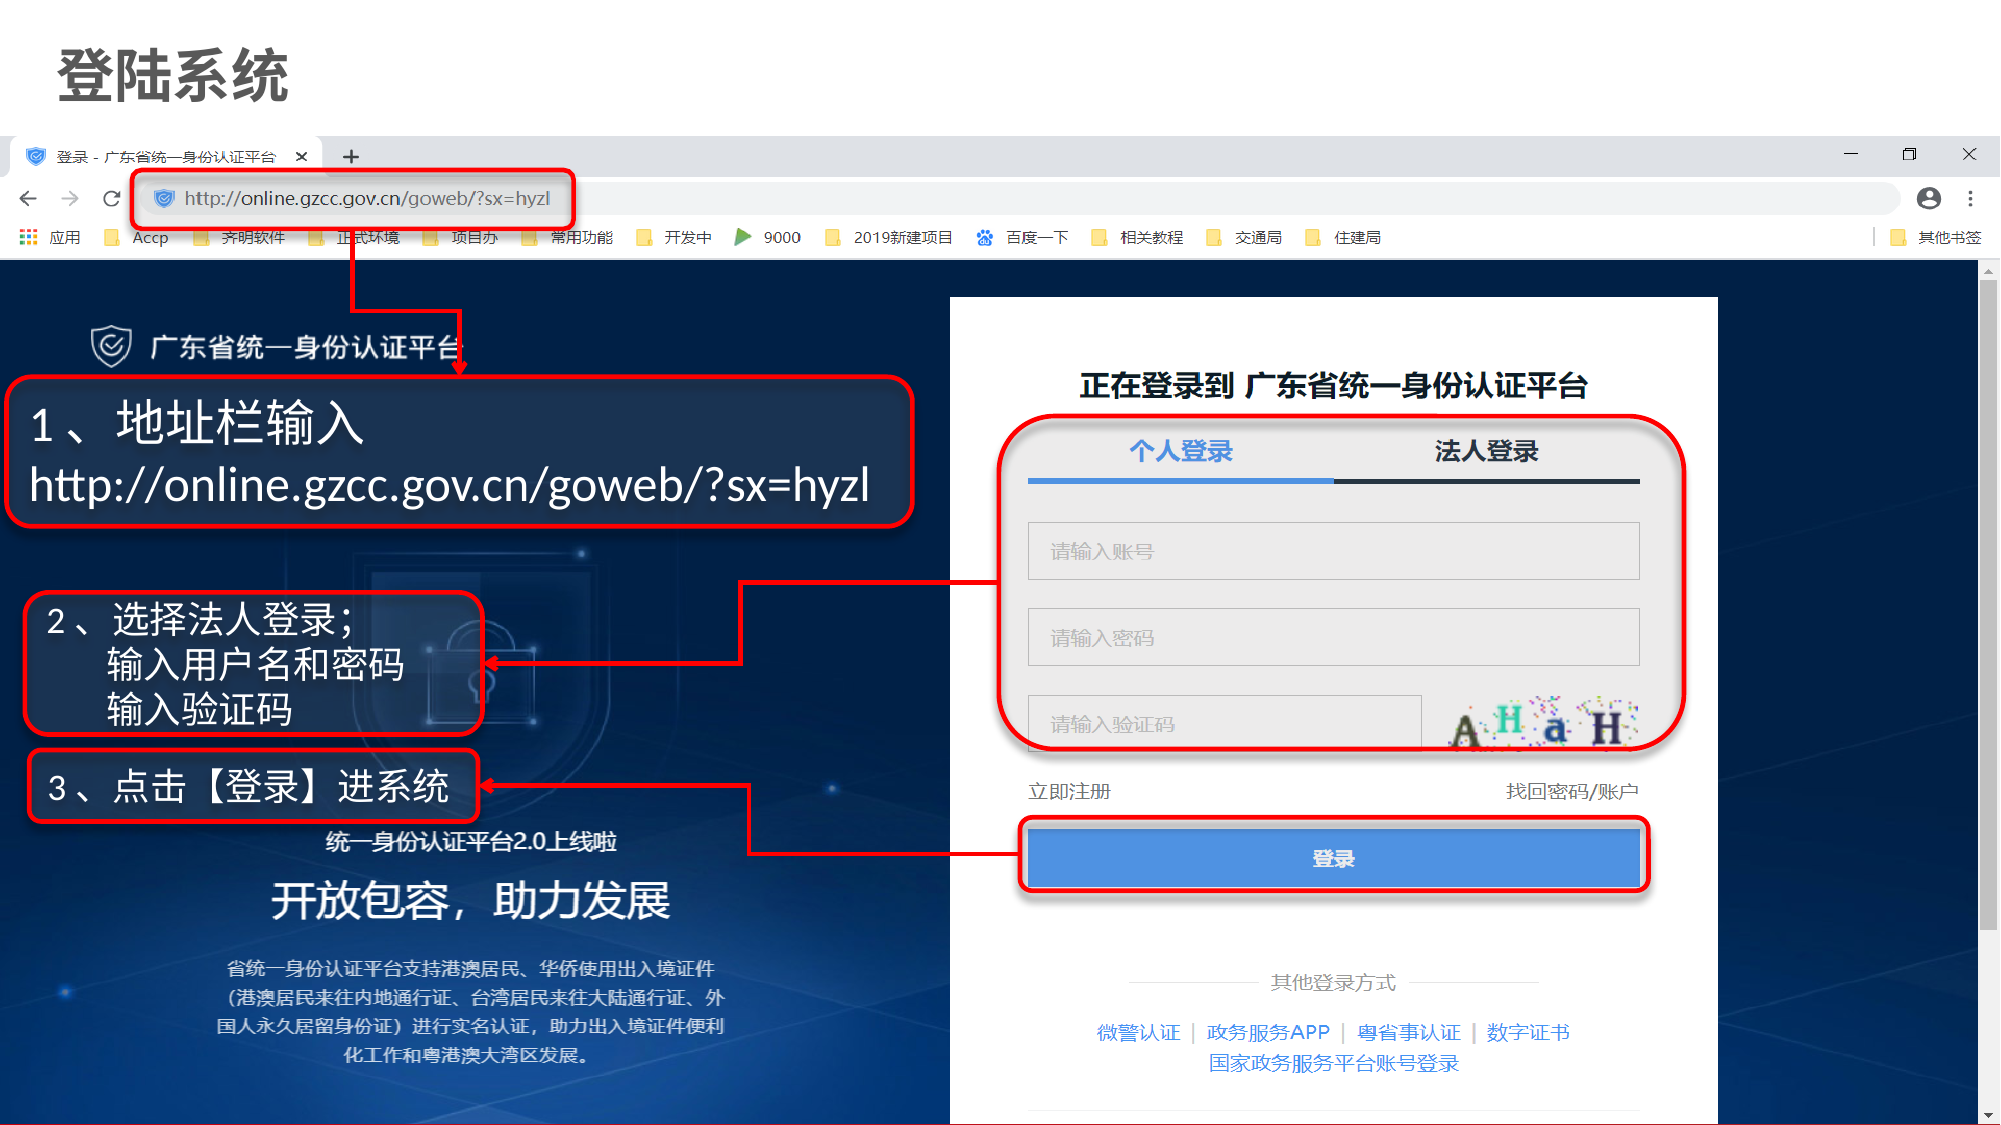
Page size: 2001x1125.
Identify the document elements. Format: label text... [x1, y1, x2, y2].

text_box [478, 785, 1020, 854]
title 登陆系统 [41, 25, 1818, 131]
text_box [6, 169, 913, 527]
picture [0, 136, 2000, 1125]
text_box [482, 582, 999, 664]
